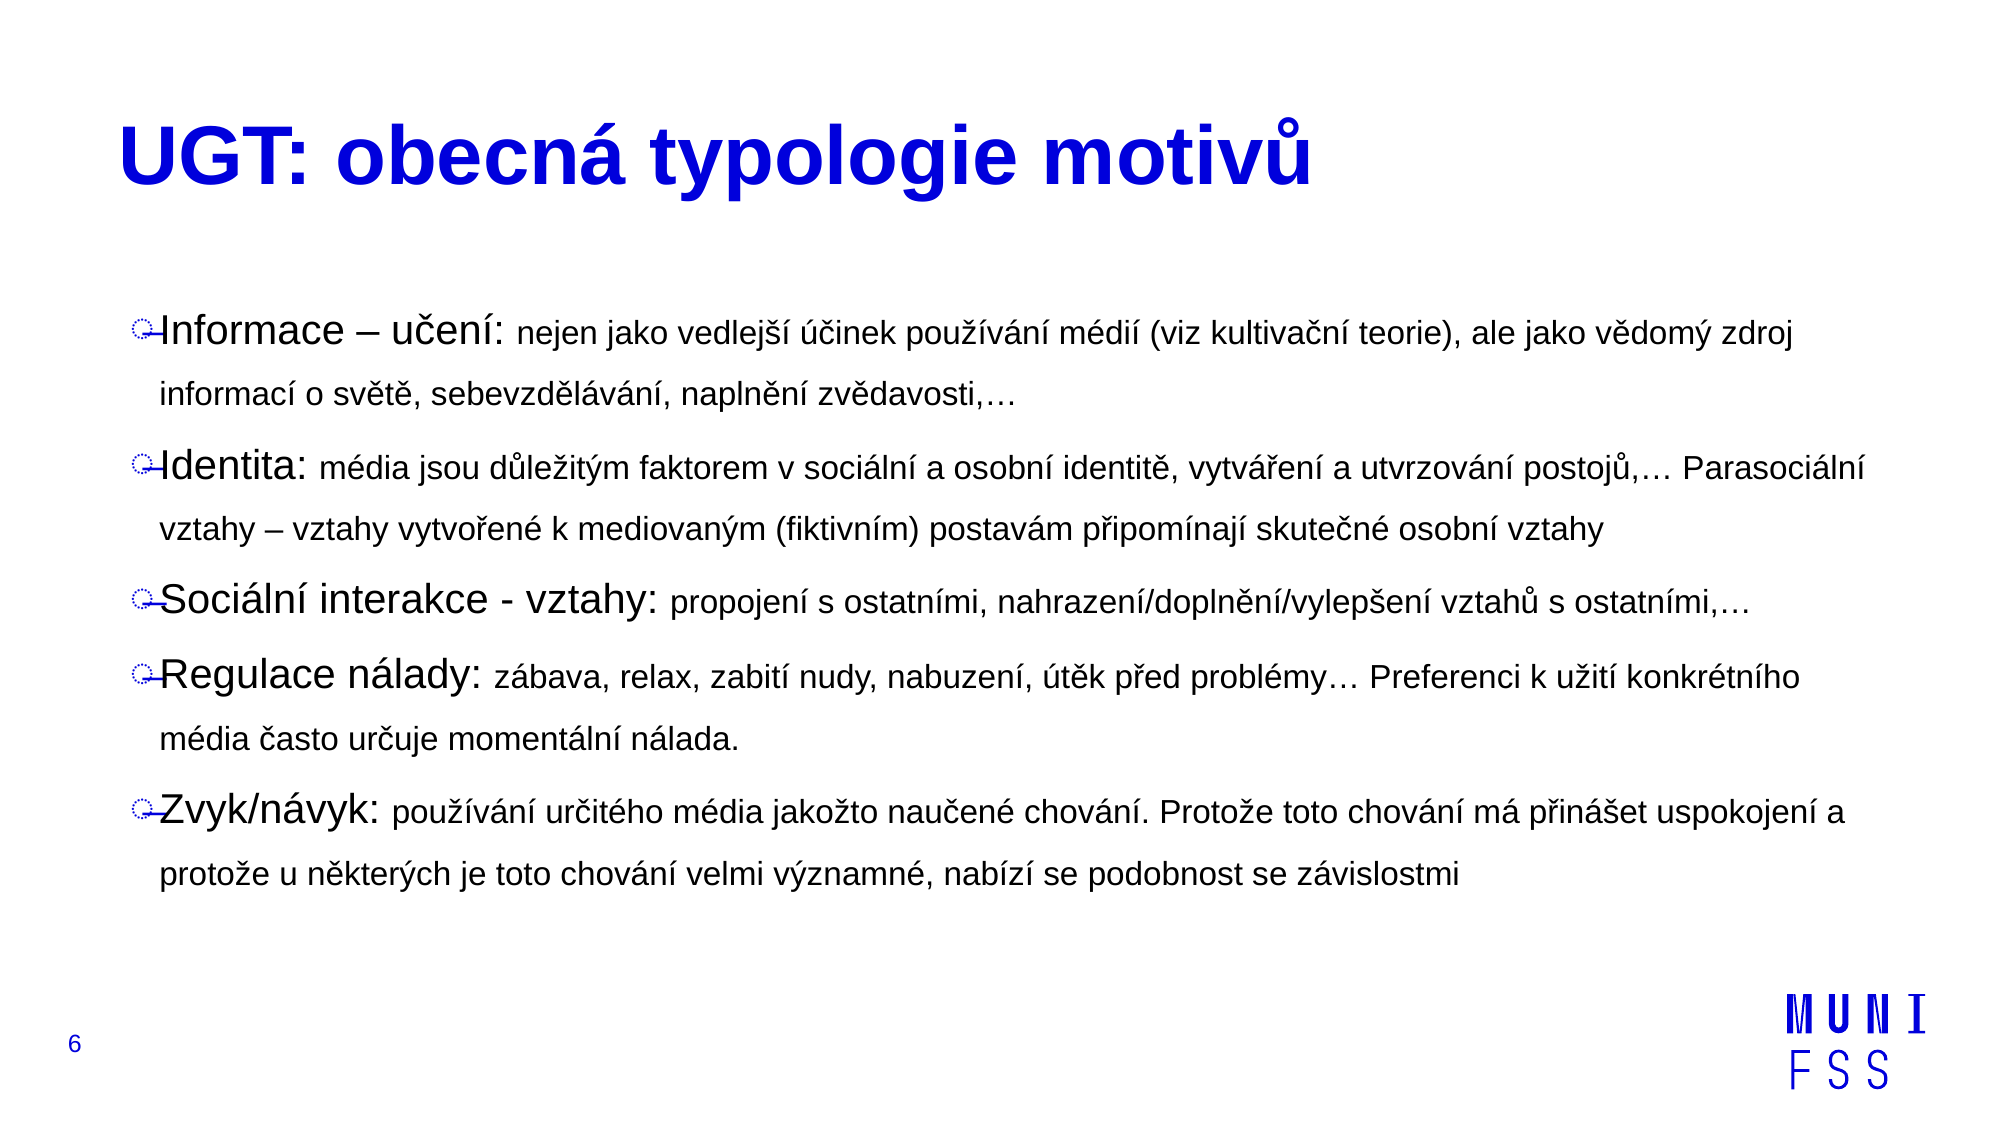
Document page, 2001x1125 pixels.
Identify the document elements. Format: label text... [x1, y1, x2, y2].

slide_number 6 [67, 1021, 110, 1063]
list Informace – učení: nejen jako vedlejší účinek používání médií (viz kultivační teorie), ale jako vědomý zdroj informací o světě, sebevzdělávání, naplnění zvědavosti,… Identita: média jsou důležitým faktorem v sociální a osobní identitě, vytváření a utvrzování postojů,… Parasociální vztahy – vztahy vytvořené k mediovaným (fiktivním) postavám připomínají skutečné osobní vztahy Sociální interakce - vztahy: propojení s ostatními, nahrazení/doplnění/vylepšení vztahů s ostatními,… Regulace nálady: zábava, relax, zabití nudy, nabuzení, útěk před problémy… Preferenci k užití konkrétního média často určuje momentální nálada. Zvyk/návyk: používání určitého média jakožto naučené chování. Protože toto chování má přinášet uspokojení a protože u některých je toto chování velmi významné, nabízí se podobnost se závislostmi [118, 277, 1883, 957]
title UGT: obecná typologie motivů [118, 118, 1883, 193]
